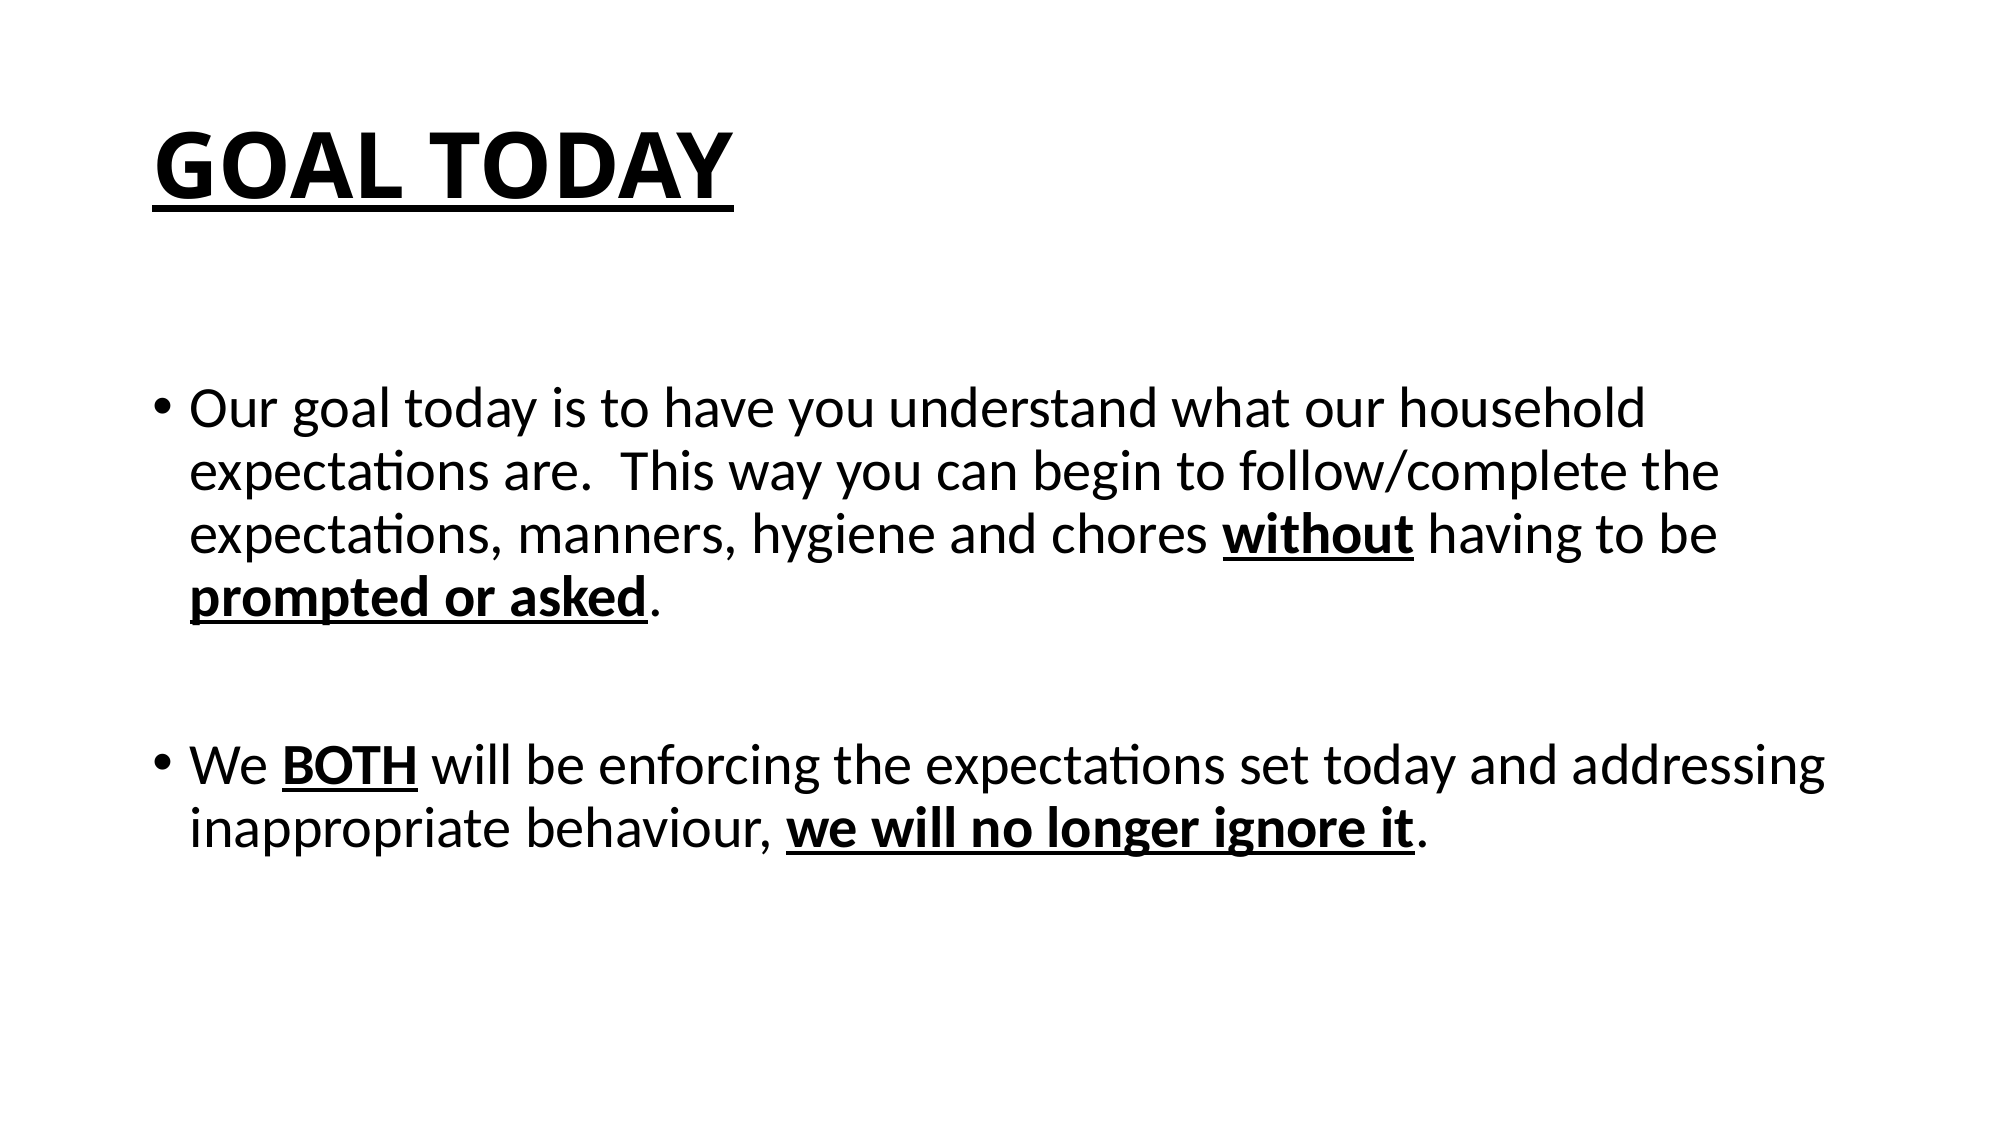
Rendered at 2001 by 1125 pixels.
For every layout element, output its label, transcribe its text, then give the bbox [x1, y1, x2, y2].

list Our goal today is to have you understand what our household expectations are. This way you can begin to follow/complete the expectations, manners, hygiene and chores without having to be prompted or asked. We BOTH will be enforcing the expectations set today and addressing inappropriate behaviour, we will no longer ignore it. [137, 369, 1863, 1014]
title GOAL TODAY [137, 59, 1863, 278]
